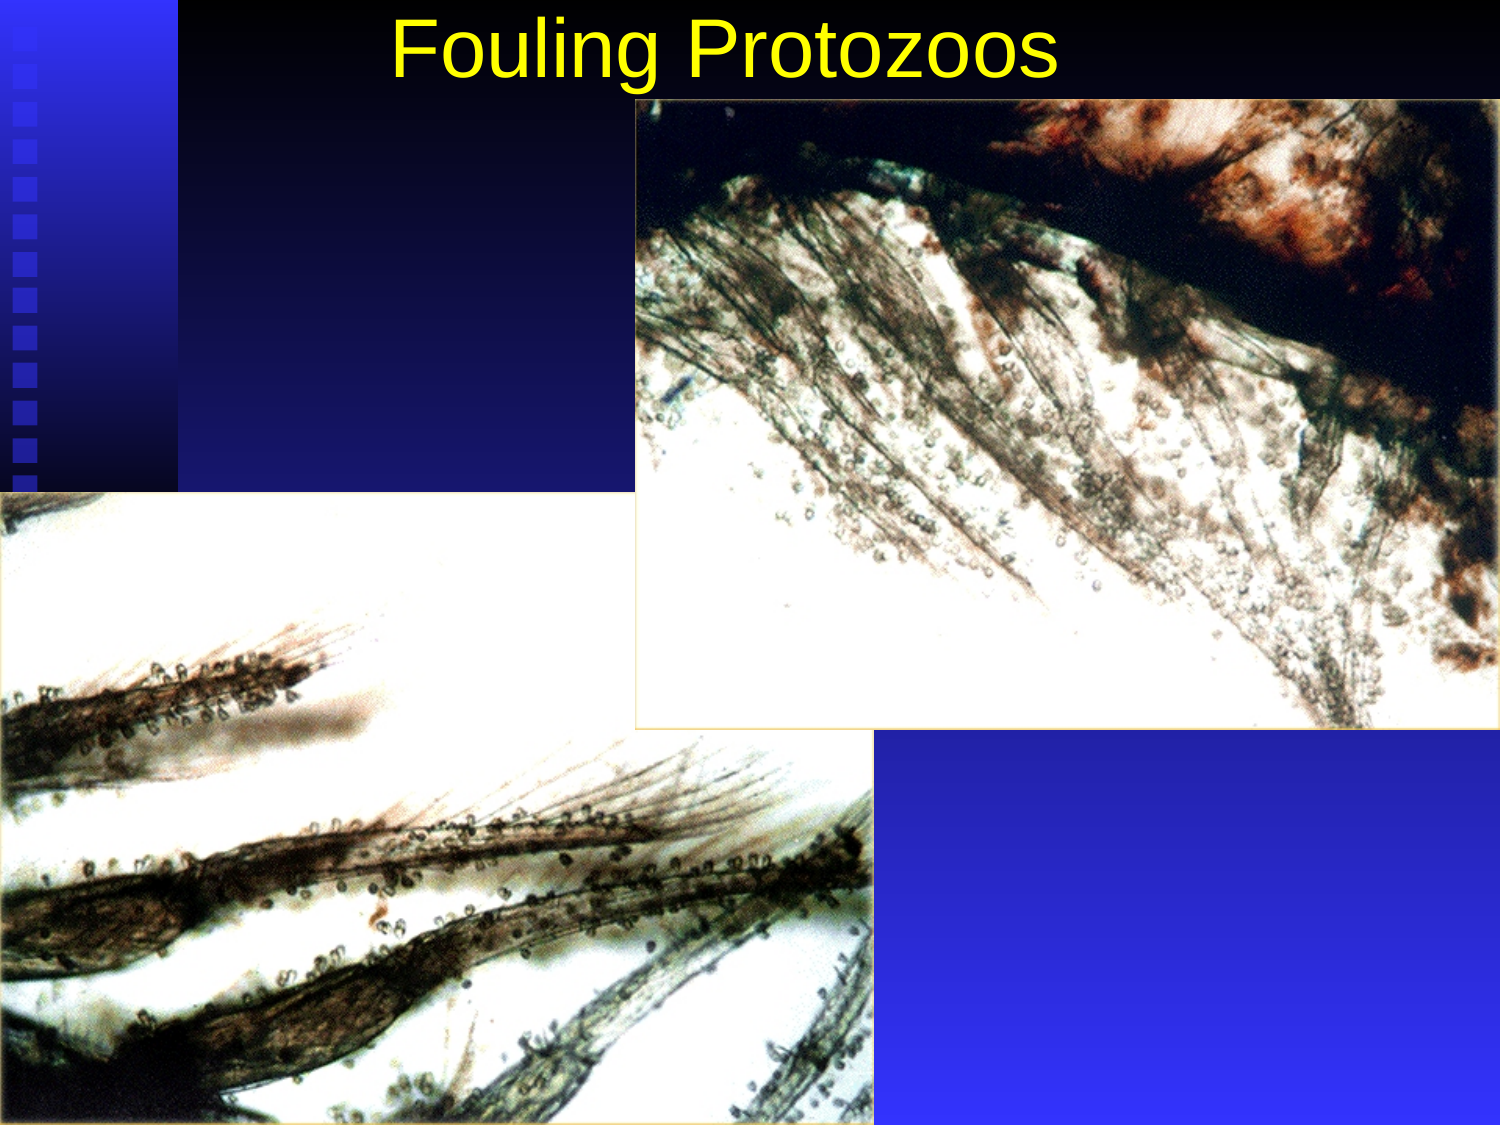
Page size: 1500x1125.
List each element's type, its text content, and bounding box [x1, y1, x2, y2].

title Fouling Protozoos [87, 0, 1363, 138]
picture [0, 99, 1500, 1125]
